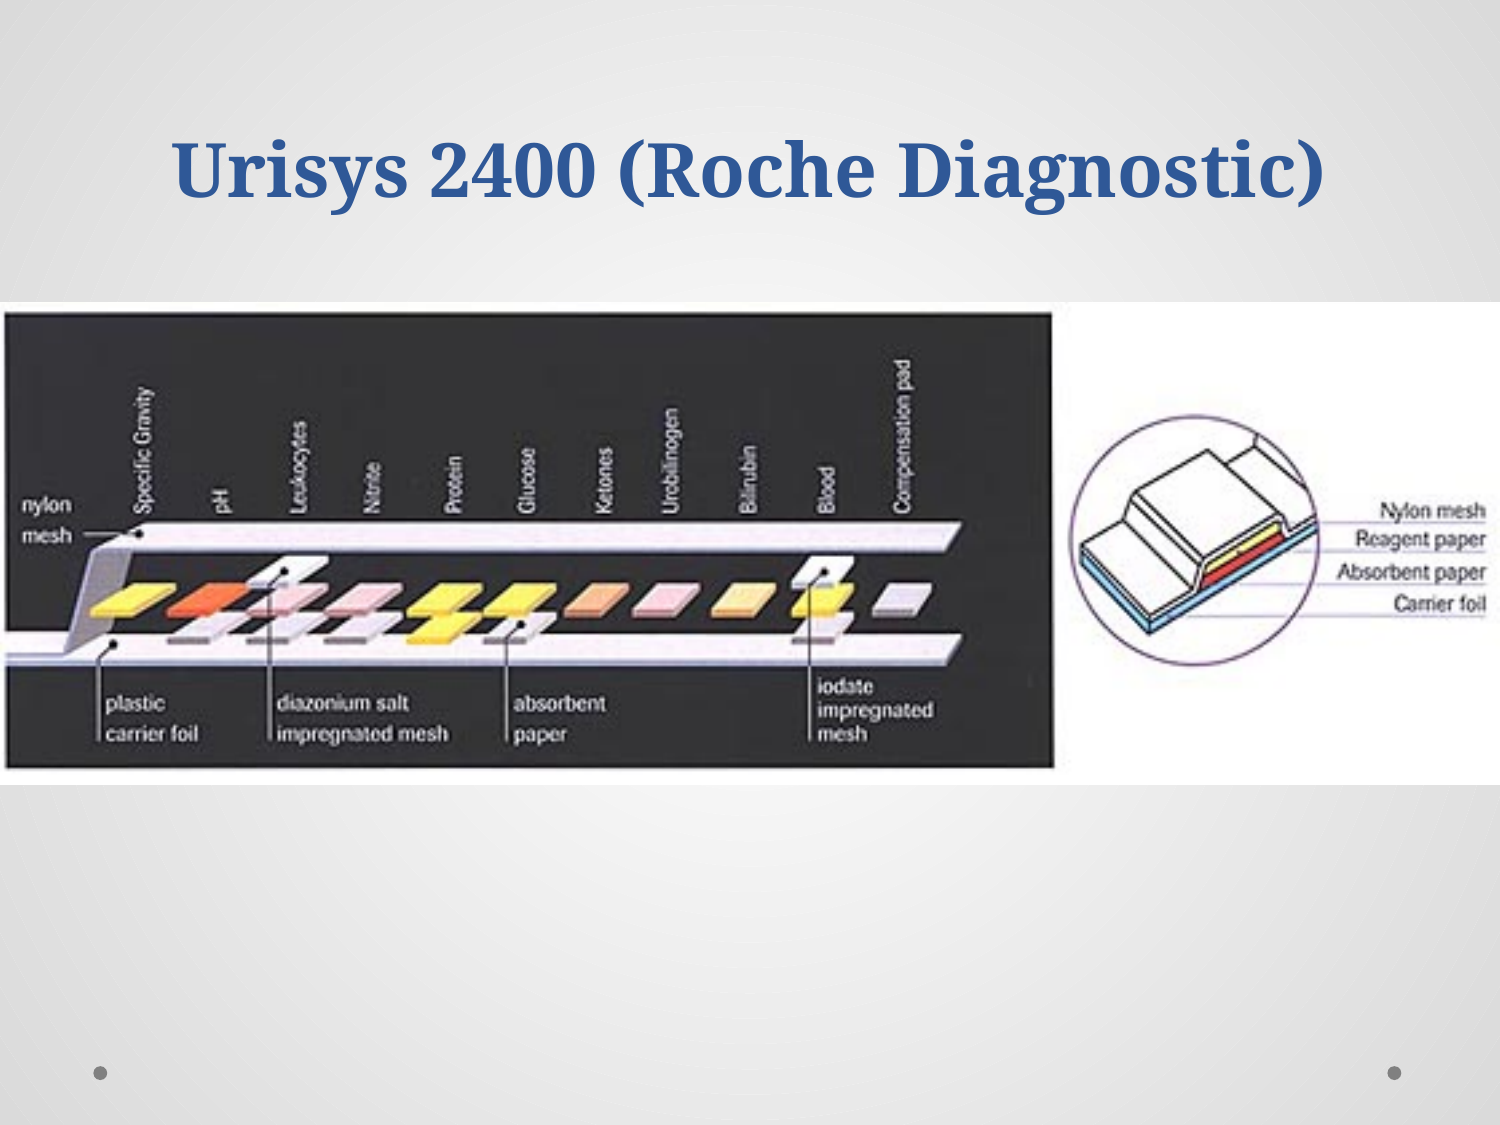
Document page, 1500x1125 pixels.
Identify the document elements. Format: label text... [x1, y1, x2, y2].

picture [0, 302, 1500, 786]
title Urisys 2400 (Roche Diagnostic) [75, 0, 1425, 220]
